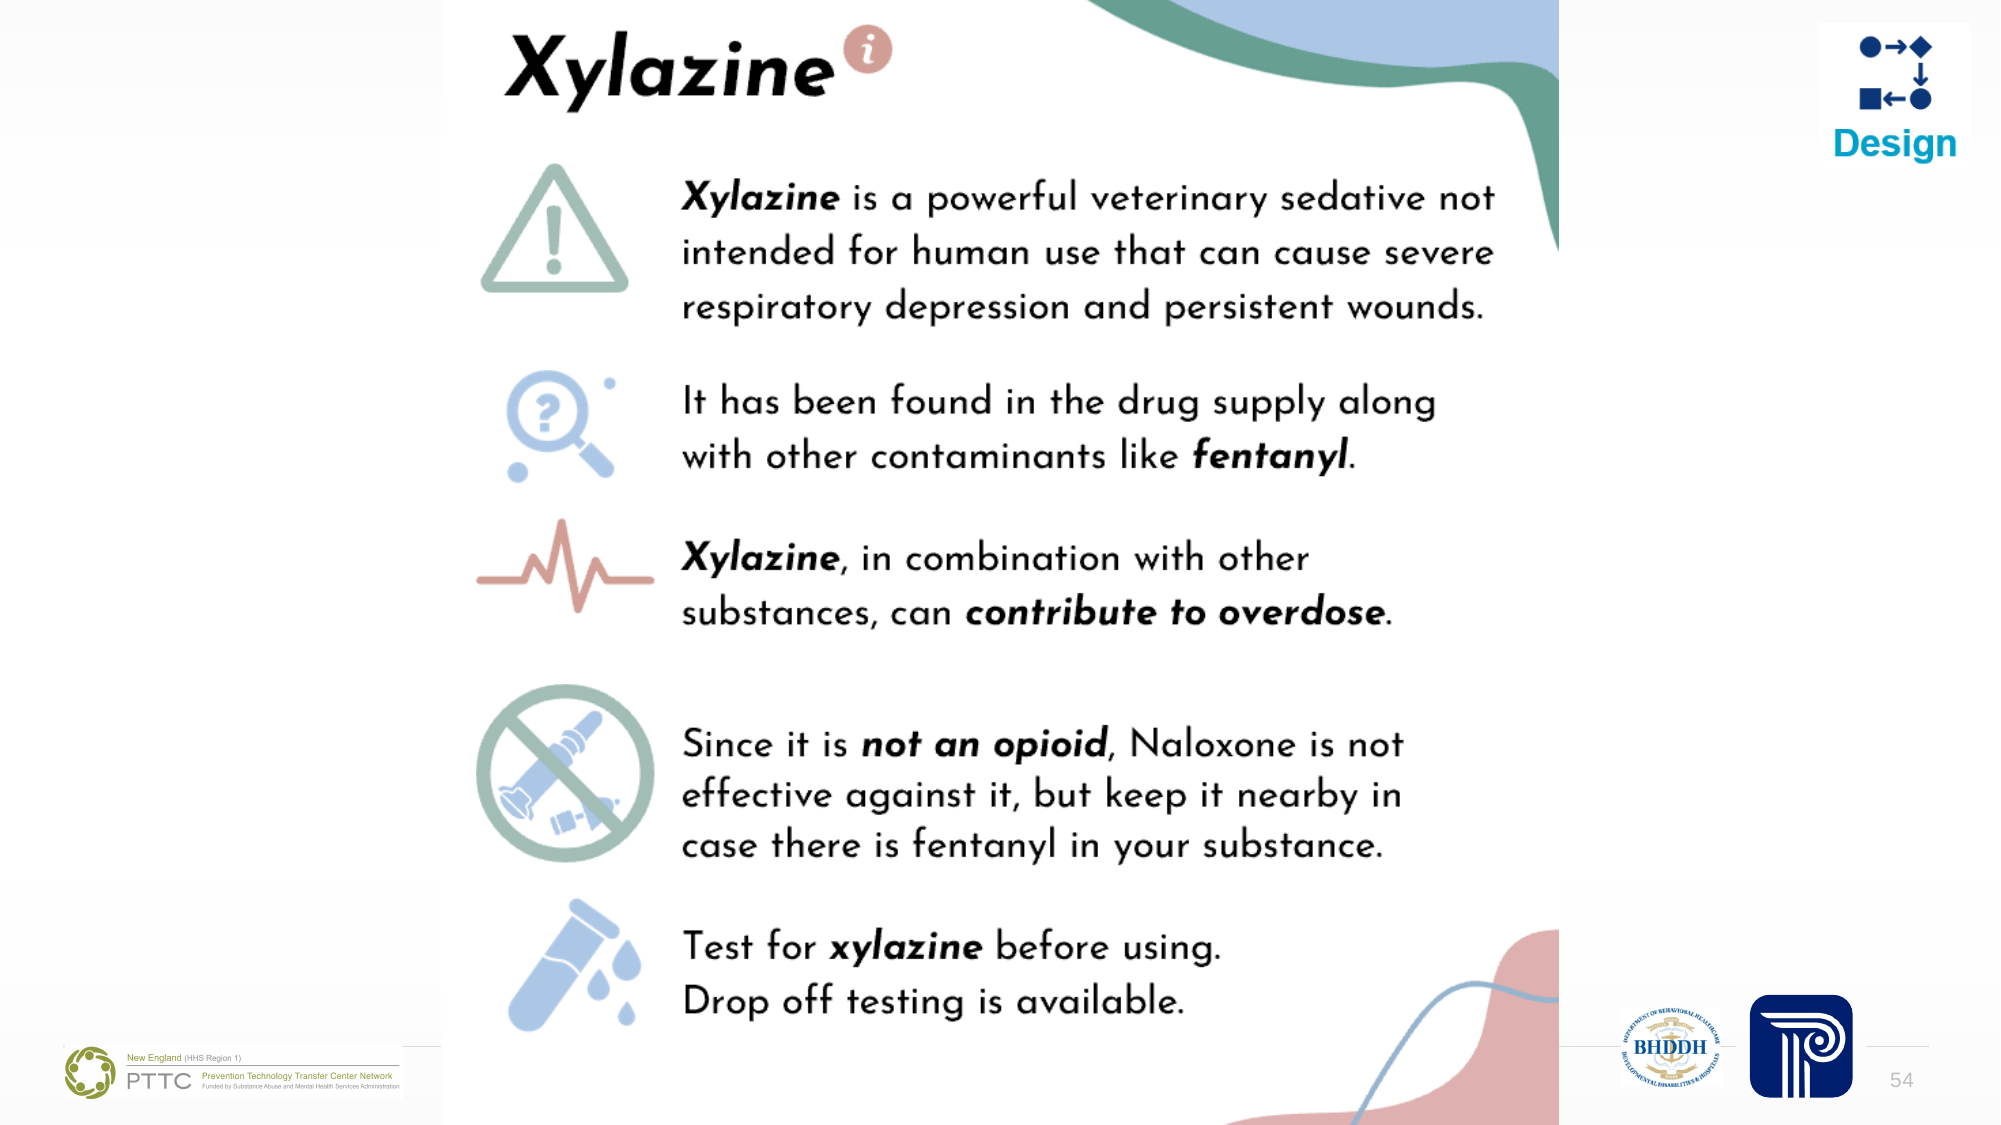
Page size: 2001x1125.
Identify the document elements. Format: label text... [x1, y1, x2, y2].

picture [1818, 23, 1970, 171]
picture [1749, 994, 1853, 1098]
picture [65, 1046, 403, 1099]
picture [1621, 1007, 1721, 1087]
picture [441, 0, 1559, 1125]
slide_number 54 [1866, 1048, 1930, 1109]
